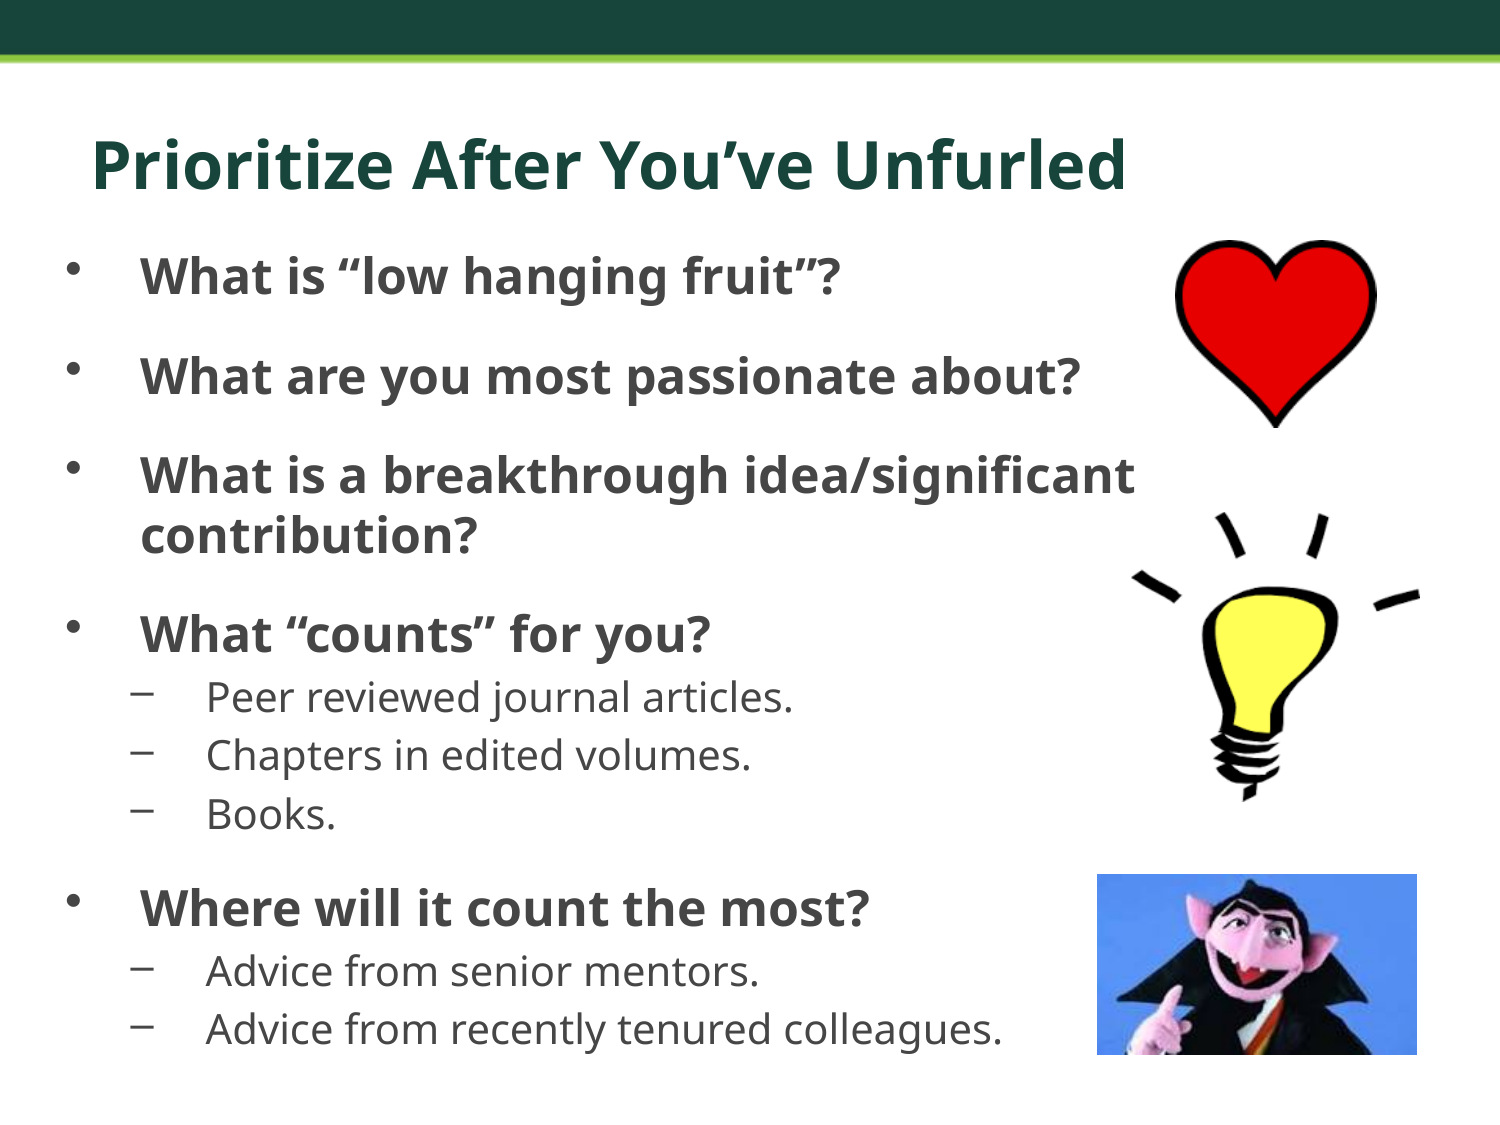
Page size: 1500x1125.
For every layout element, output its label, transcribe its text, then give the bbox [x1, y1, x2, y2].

list What is “low hanging fruit”? What are you most passionate about? What is a breakthrough idea/significant contribution? What “counts” for you? Peer reviewed journal articles. Chapters in edited volumes. Books. Where will it count the most? Advice from senior mentors. Advice from recently tenured colleagues. [49, 237, 1438, 1101]
title Prioritize After You’ve Unfurled [74, 112, 1426, 213]
picture [0, 0, 1500, 1125]
